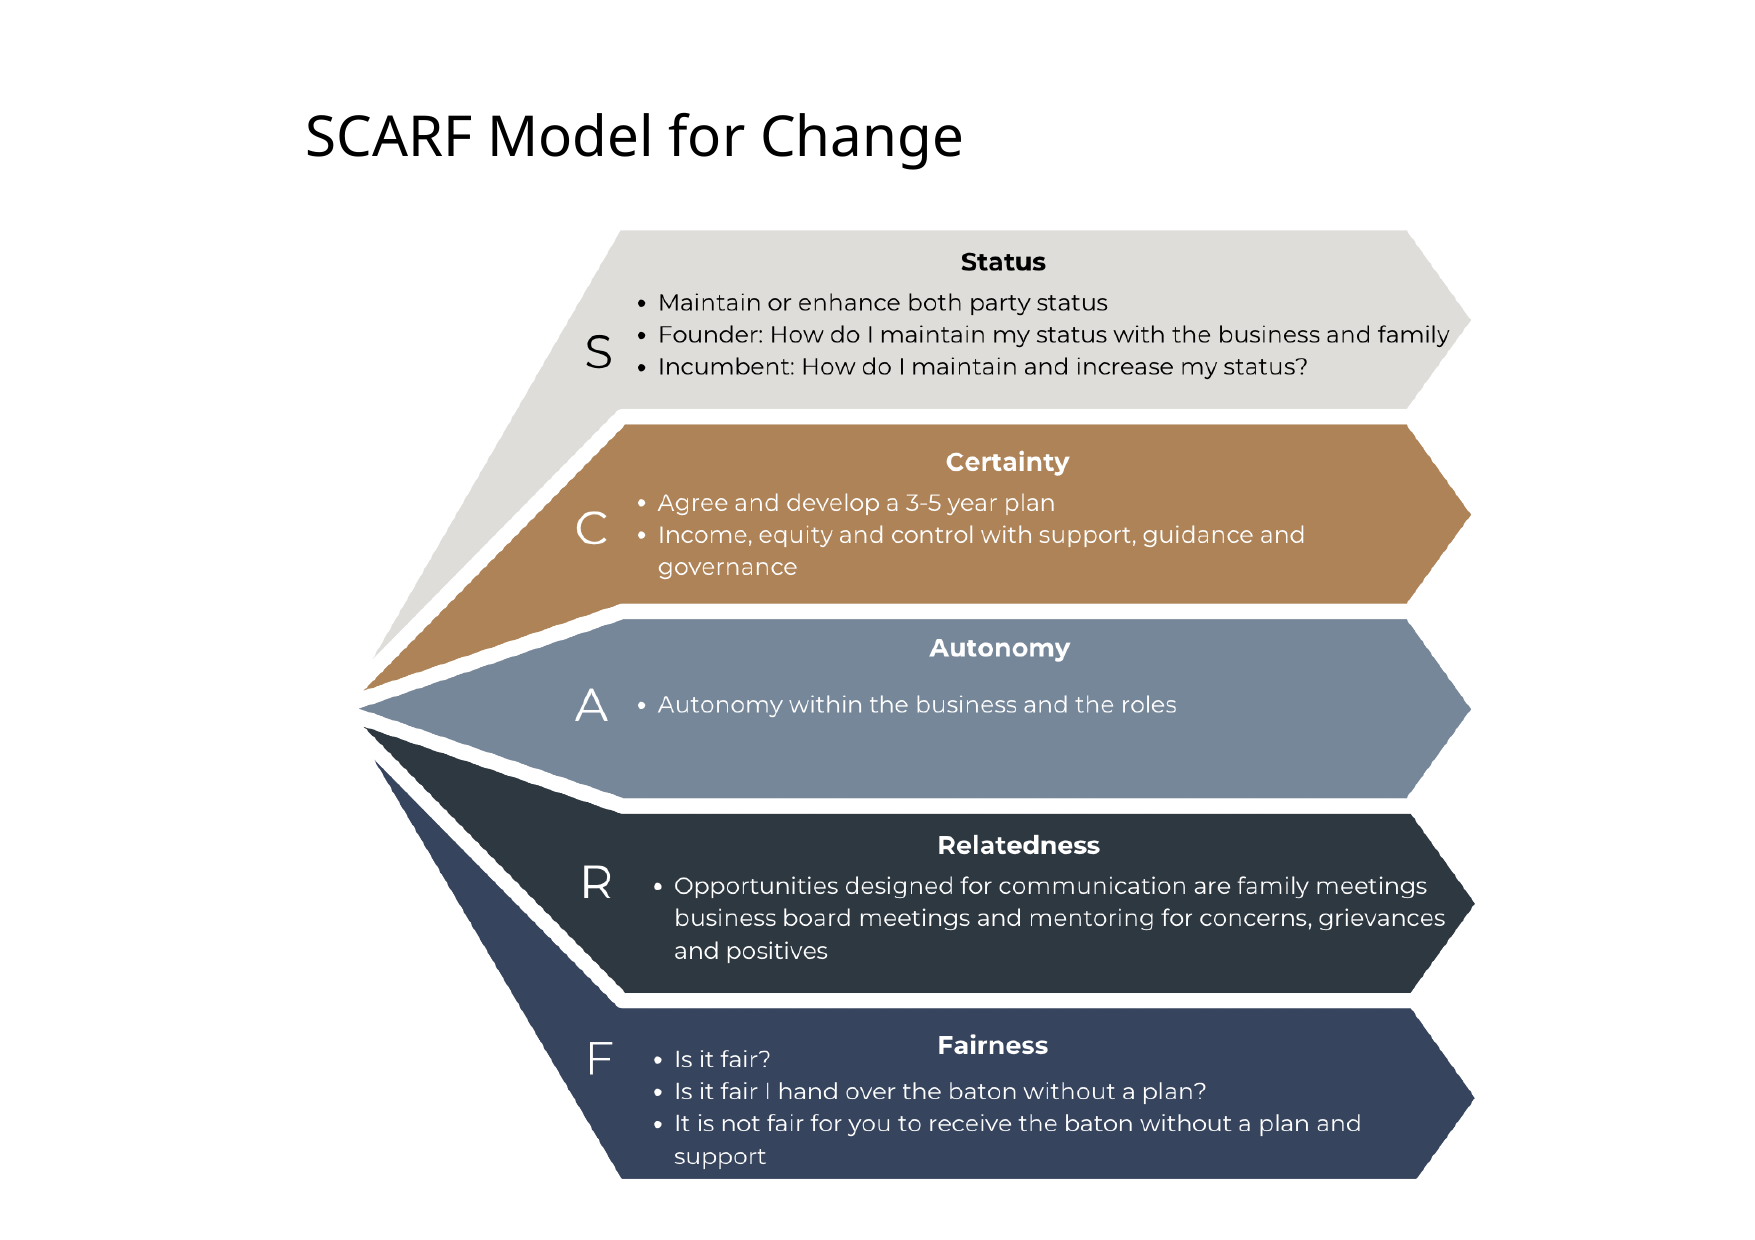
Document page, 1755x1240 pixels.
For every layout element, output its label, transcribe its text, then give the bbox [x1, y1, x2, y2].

text_box SCARF Model for Change [168, 98, 1117, 177]
picture [359, 181, 1489, 1203]
